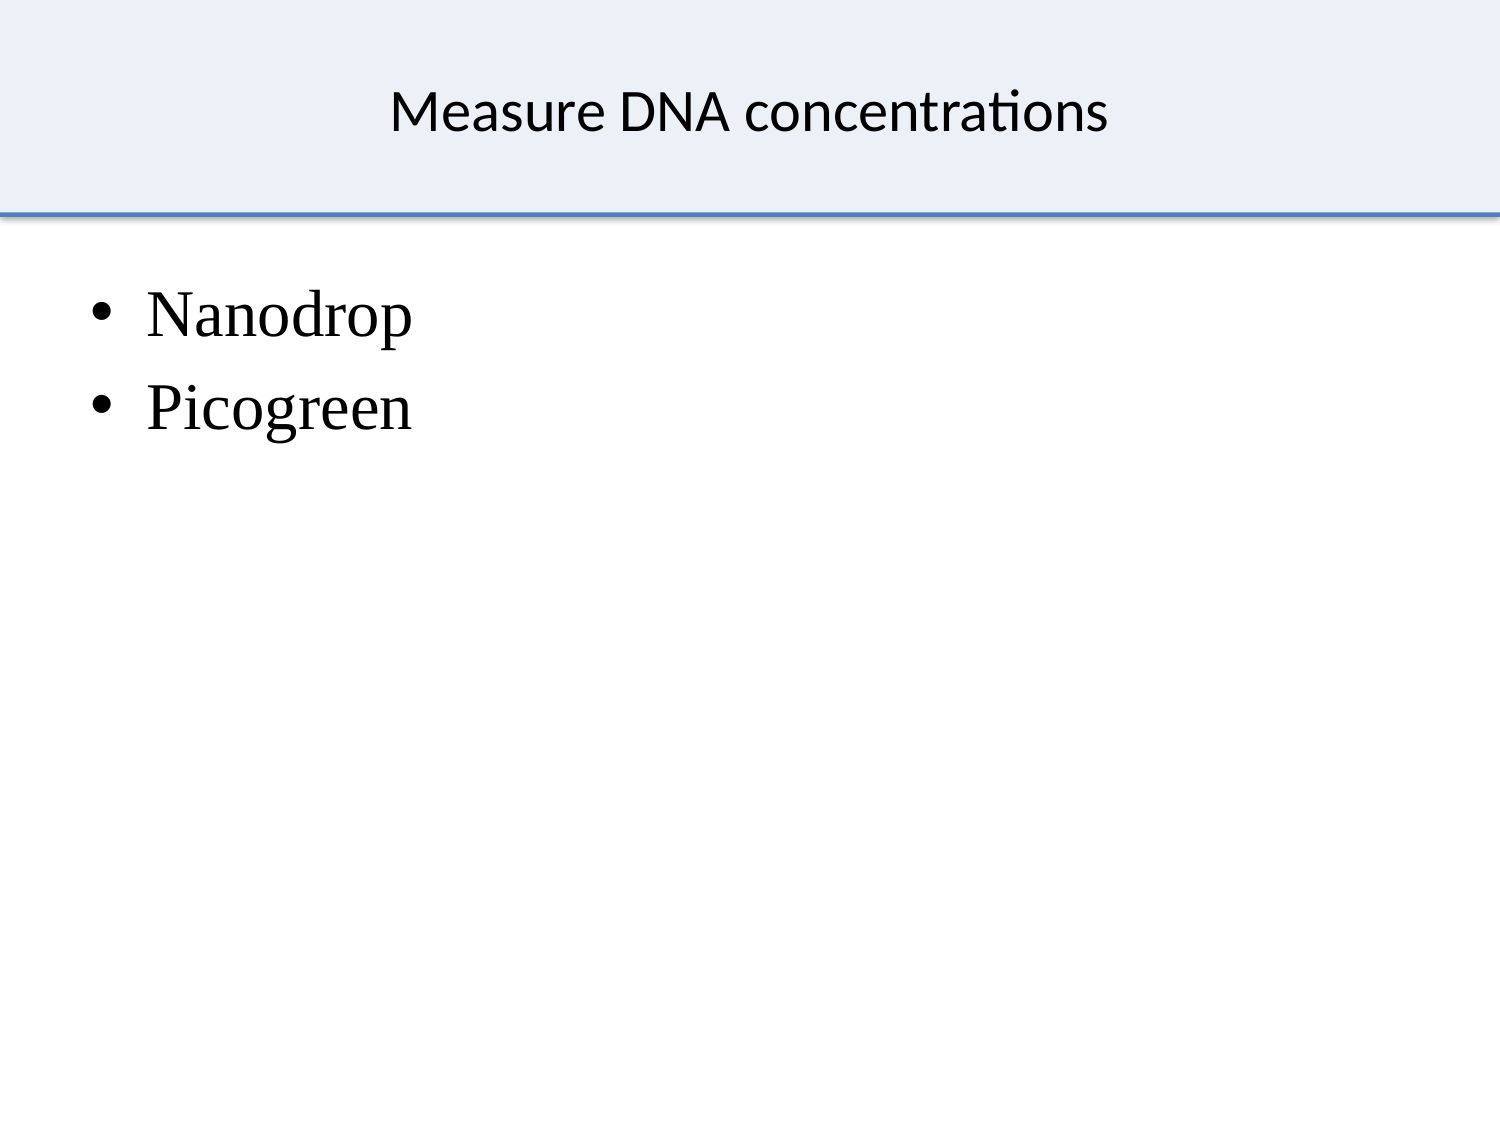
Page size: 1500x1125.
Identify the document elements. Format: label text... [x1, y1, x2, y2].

list Nanodrop Picogreen [75, 262, 1425, 1005]
title Measure DNA concentrations [227, 62, 1273, 225]
